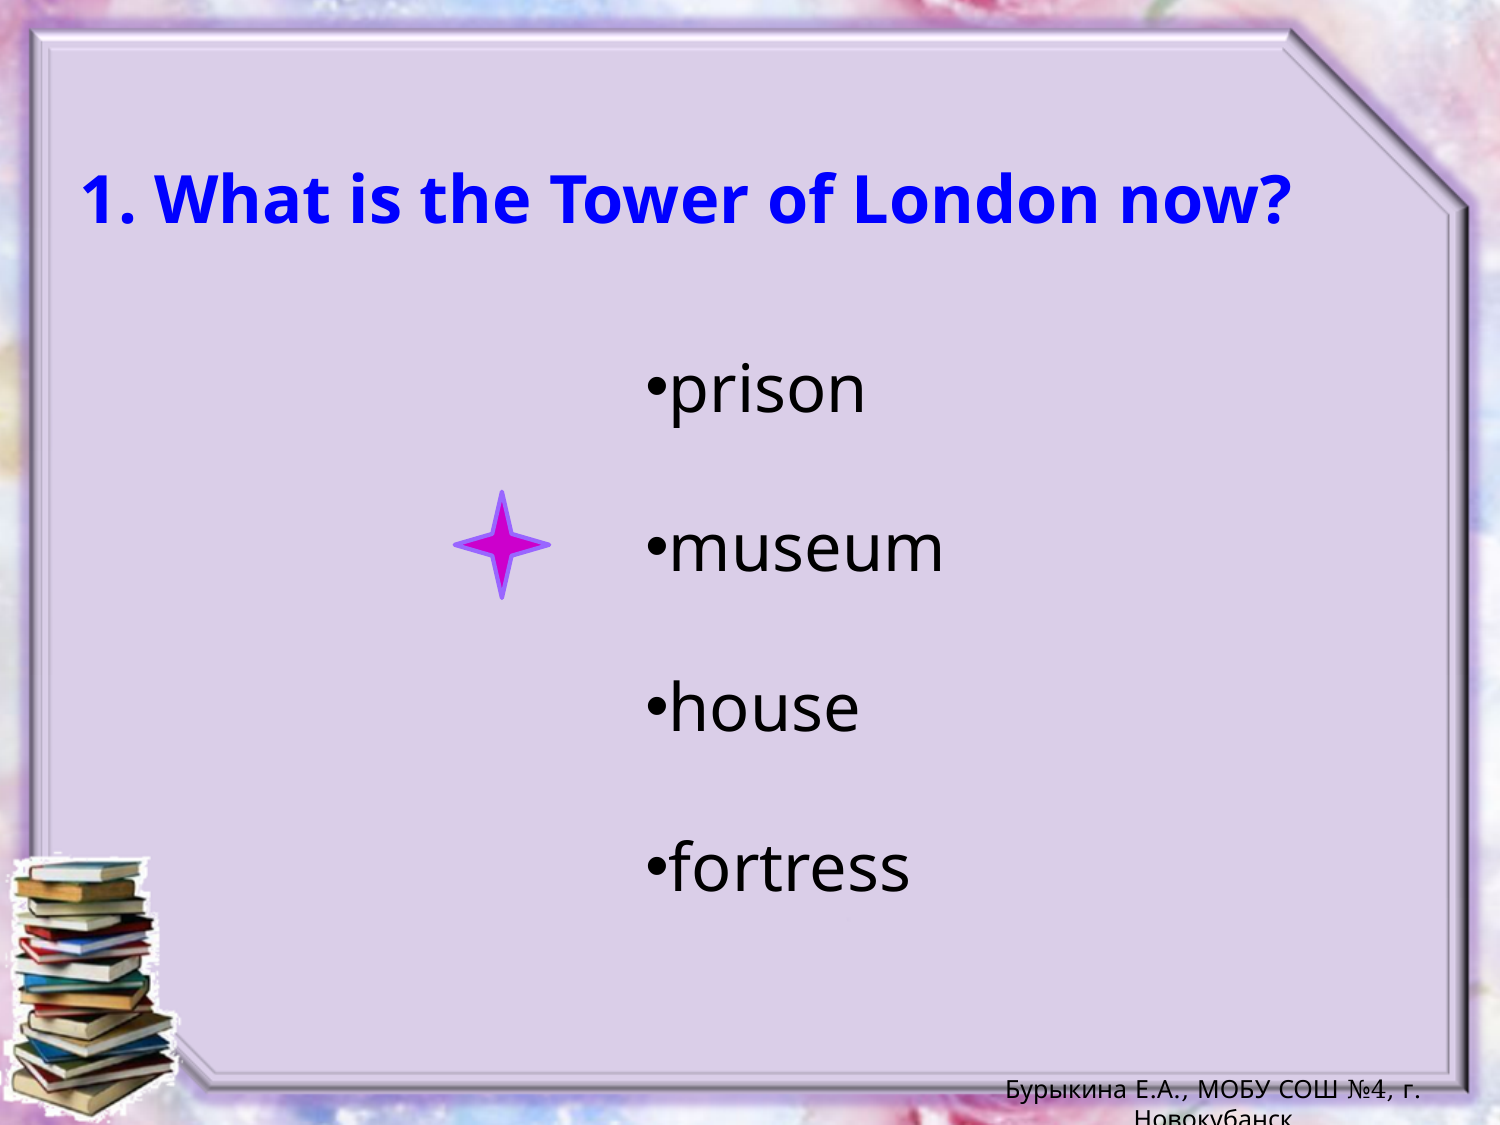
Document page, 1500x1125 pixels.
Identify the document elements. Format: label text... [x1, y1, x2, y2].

picture [0, 0, 1500, 1125]
text_box Бурыкина Е.А., МОБУ СОШ №4, г. Новокубанск [927, 1082, 1500, 1125]
list 1. What is the Tower of London now? [64, 148, 1426, 339]
text_box [452, 489, 552, 601]
text_box prison museum house fortress [537, 337, 1187, 941]
